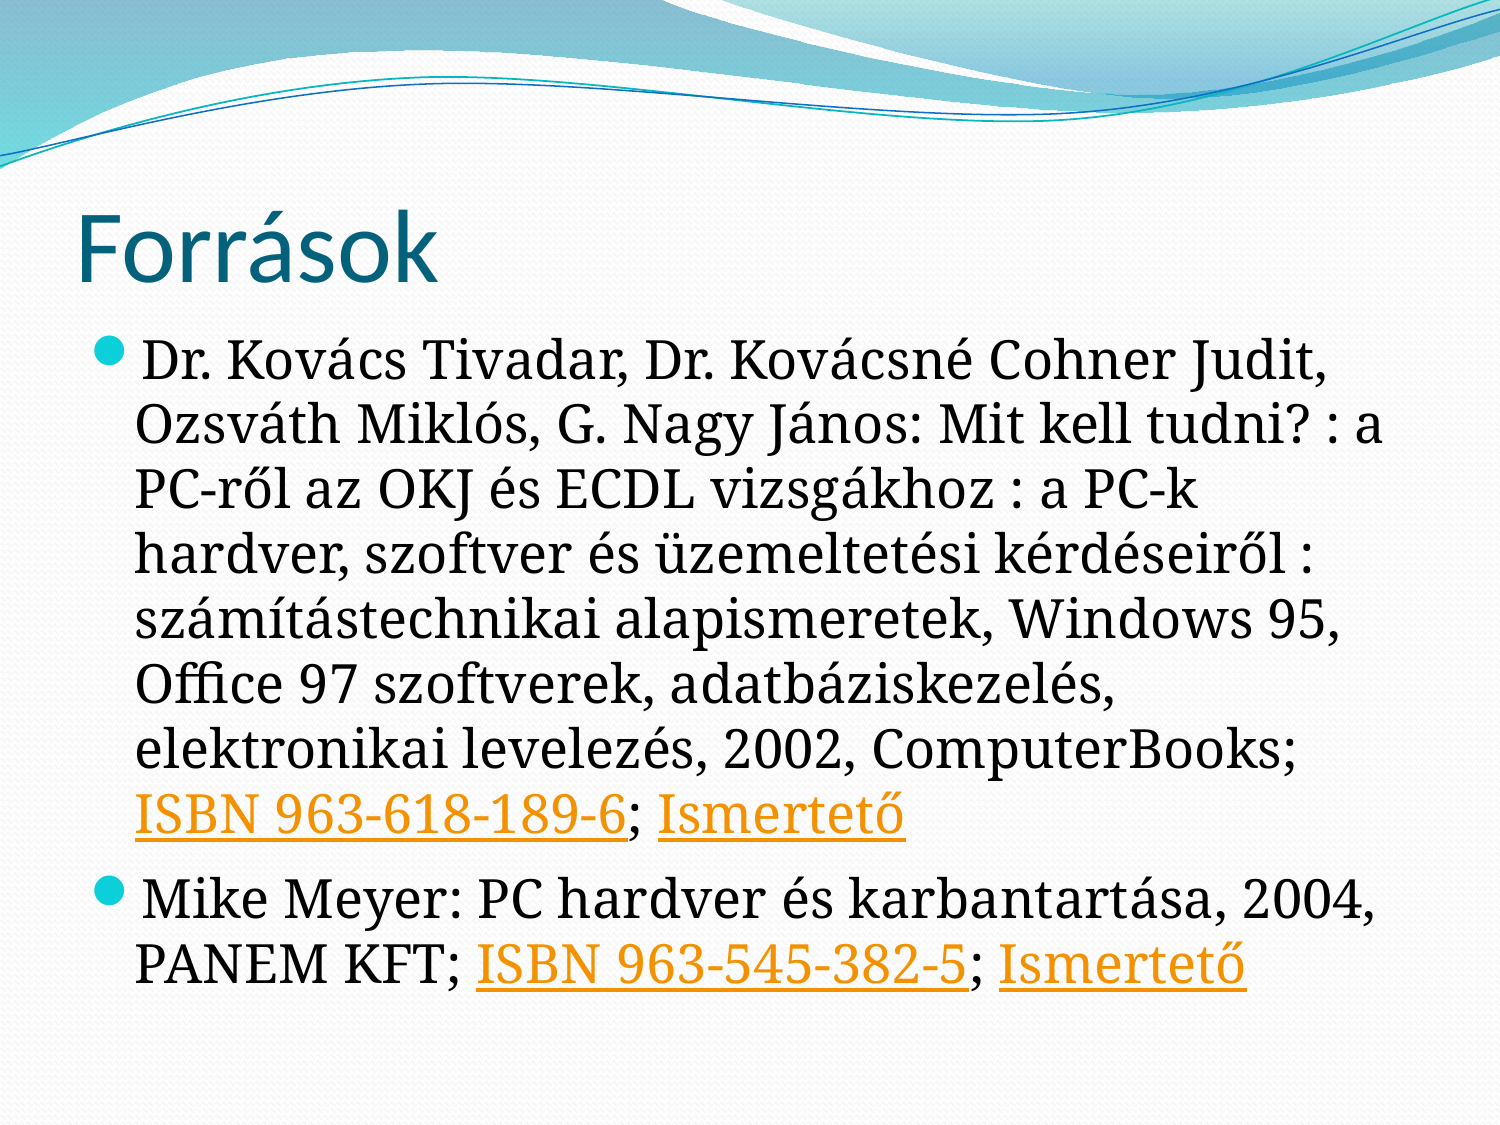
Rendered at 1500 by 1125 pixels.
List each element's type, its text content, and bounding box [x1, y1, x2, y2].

list Dr. Kovács Tivadar, Dr. Kovácsné Cohner Judit, Ozsváth Miklós, G. Nagy János: Mit kell tudni? : a PC-ről az OKJ és ECDL vizsgákhoz : a PC-k hardver, szoftver és üzemeltetési kérdéseiről : számítástechnikai alapismeretek, Windows 95, Office 97 szoftverek, adatbáziskezelés, elektronikai levelezés, 2002, ComputerBooks; ISBN 963-618-189-6; Ismertető Mike Meyer: PC hardver és karbantartása, 2004, PANEM KFT; ISBN 963-545-382-5; Ismertető [74, 317, 1426, 1038]
title Források [74, 115, 1426, 304]
